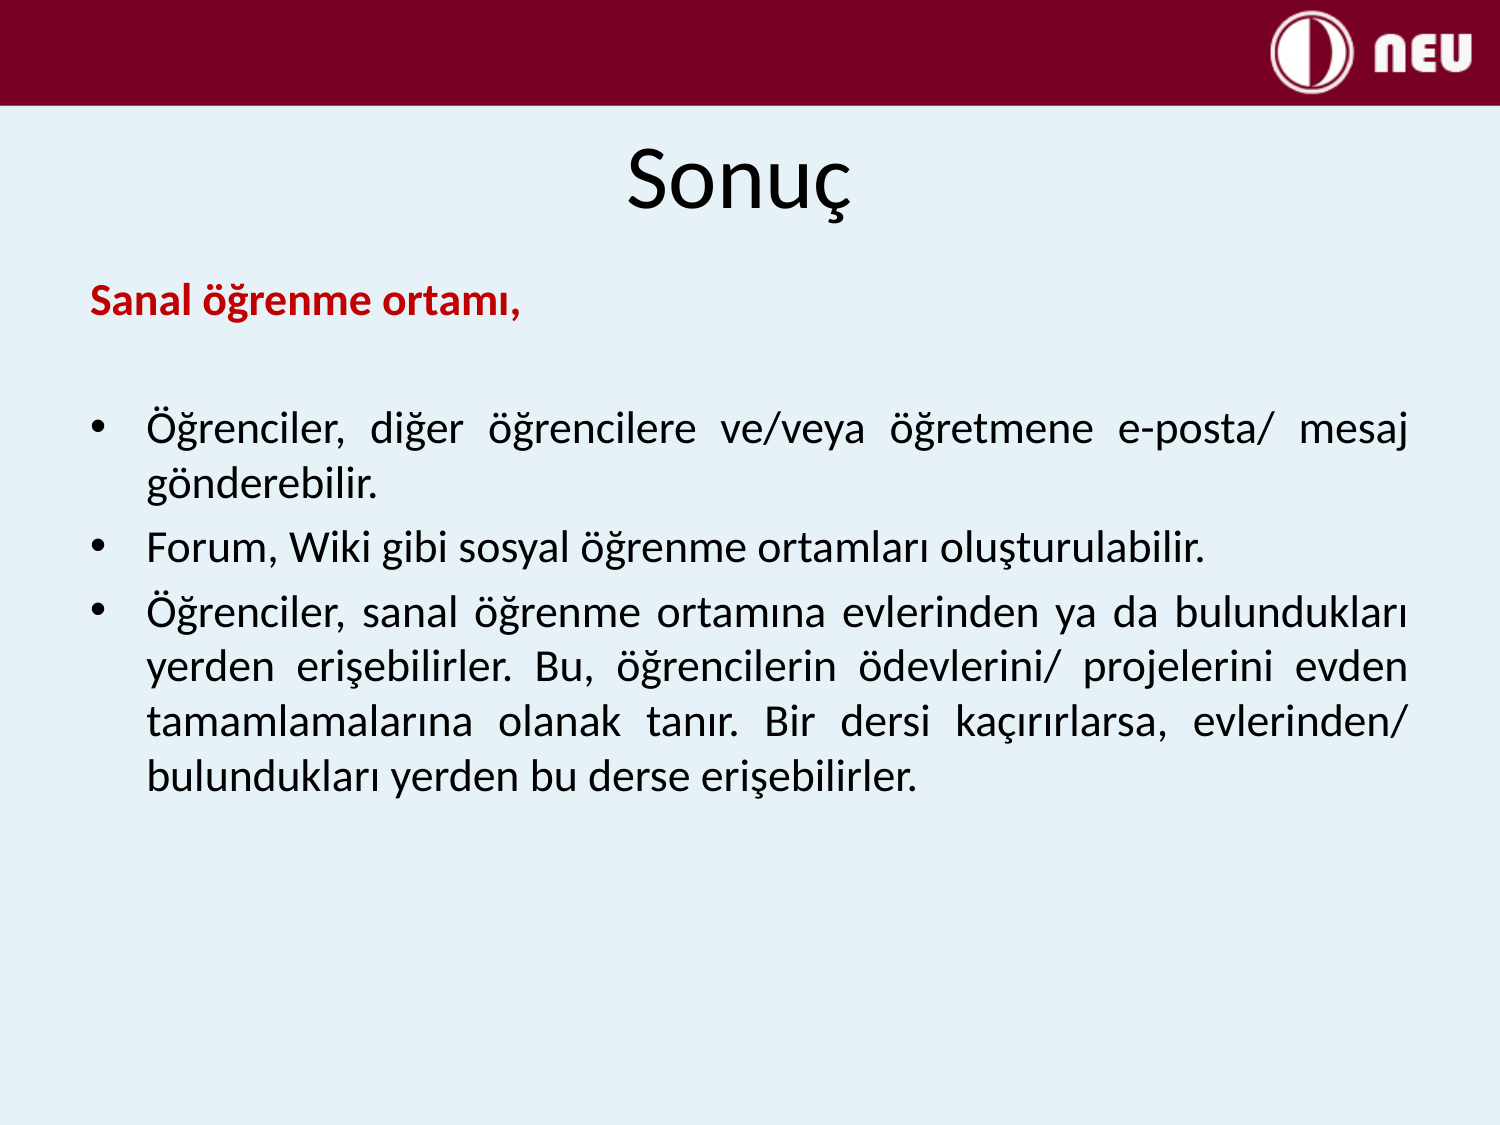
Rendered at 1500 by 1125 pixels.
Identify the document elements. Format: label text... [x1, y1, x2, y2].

picture [0, 0, 1500, 1125]
list Sanal öğrenme ortamı, Öğrenciler, diğer öğrencilere ve/veya öğretmene e-posta/ mesaj gönderebilir. Forum, Wiki gibi sosyal öğrenme ortamları oluşturulabilir. Öğrenciler, sanal öğrenme ortamına evlerinden ya da bulundukları yerden erişebilirler. Bu, öğrencilerin ödevlerini/ projelerini evden tamamlamalarına olanak tanır. Bir dersi kaçırırlarsa, evlerinden/ bulundukları yerden bu derse erişebilirler. [75, 262, 1425, 1005]
title Sonuç [64, 78, 1415, 266]
